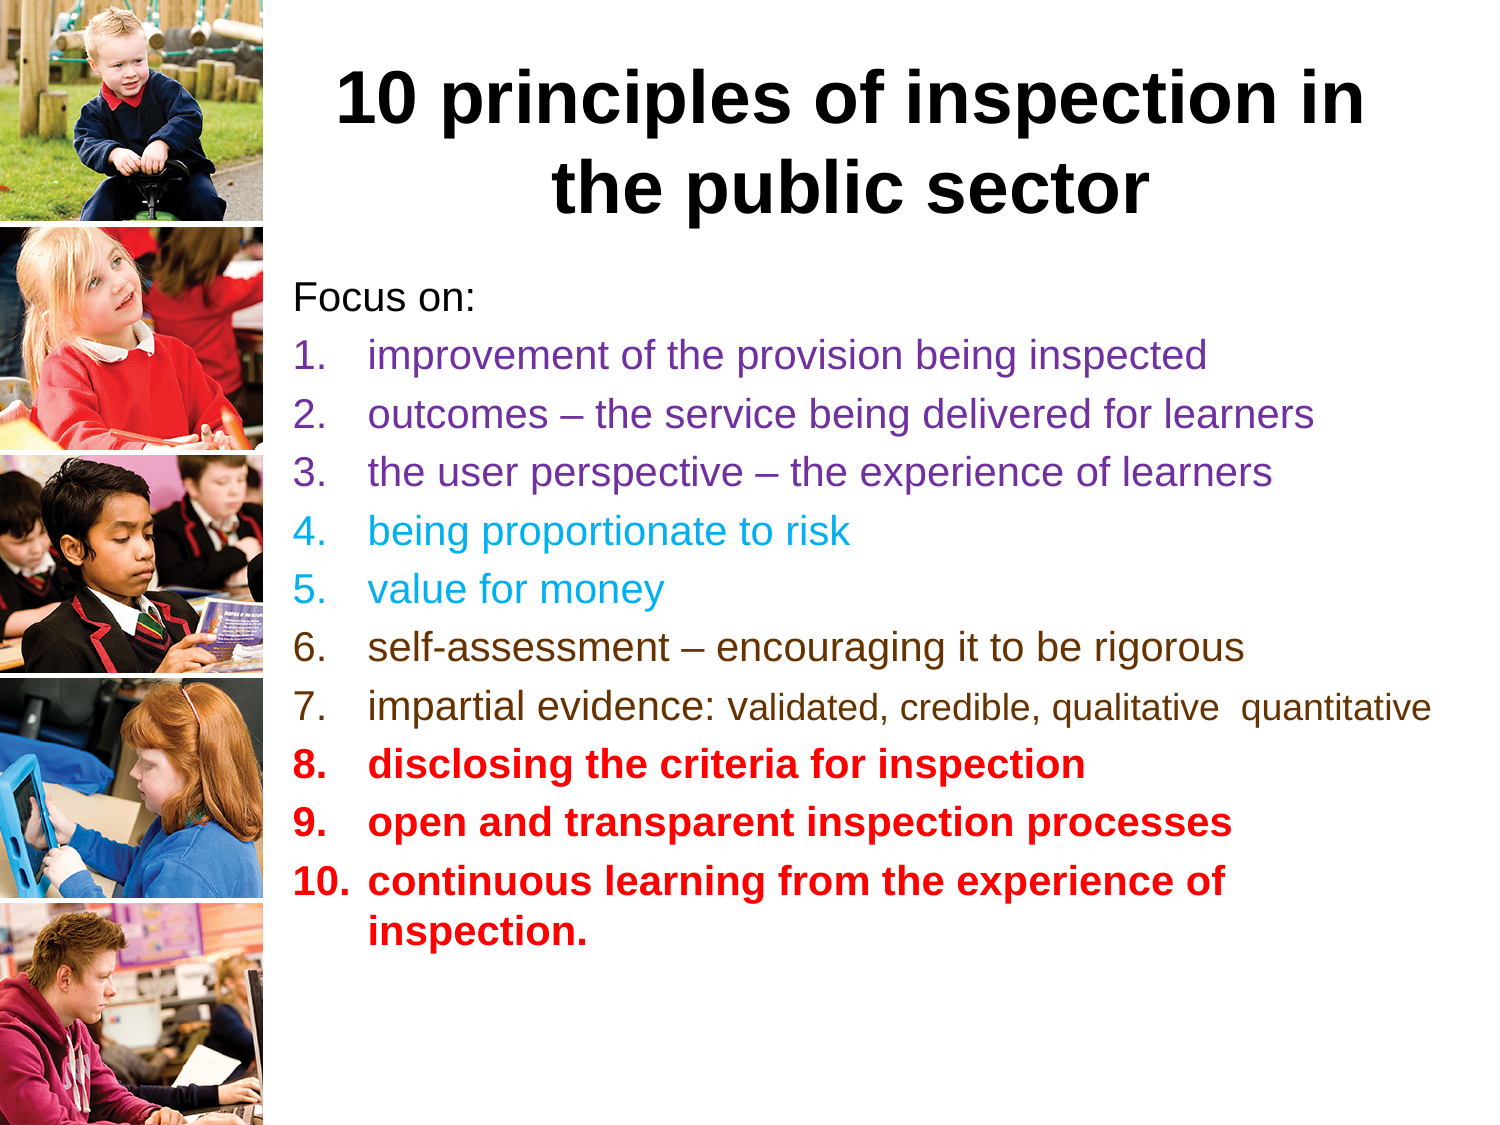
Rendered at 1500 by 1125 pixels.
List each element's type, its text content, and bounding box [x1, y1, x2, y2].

title 10 principles of inspection in the public sector [277, 44, 1426, 233]
picture [0, 0, 263, 1125]
list Focus on: improvement of the provision being inspected outcomes – the service being delivered for learners the user perspective – the experience of learners being proportionate to risk value for money self-assessment – encouraging it to be rigorous impartial evidence: validated, credible, qualitative quantitative disclosing the criteria for inspection open and transparent inspection processes continuous learning from the experience of inspection. [277, 262, 1471, 1006]
